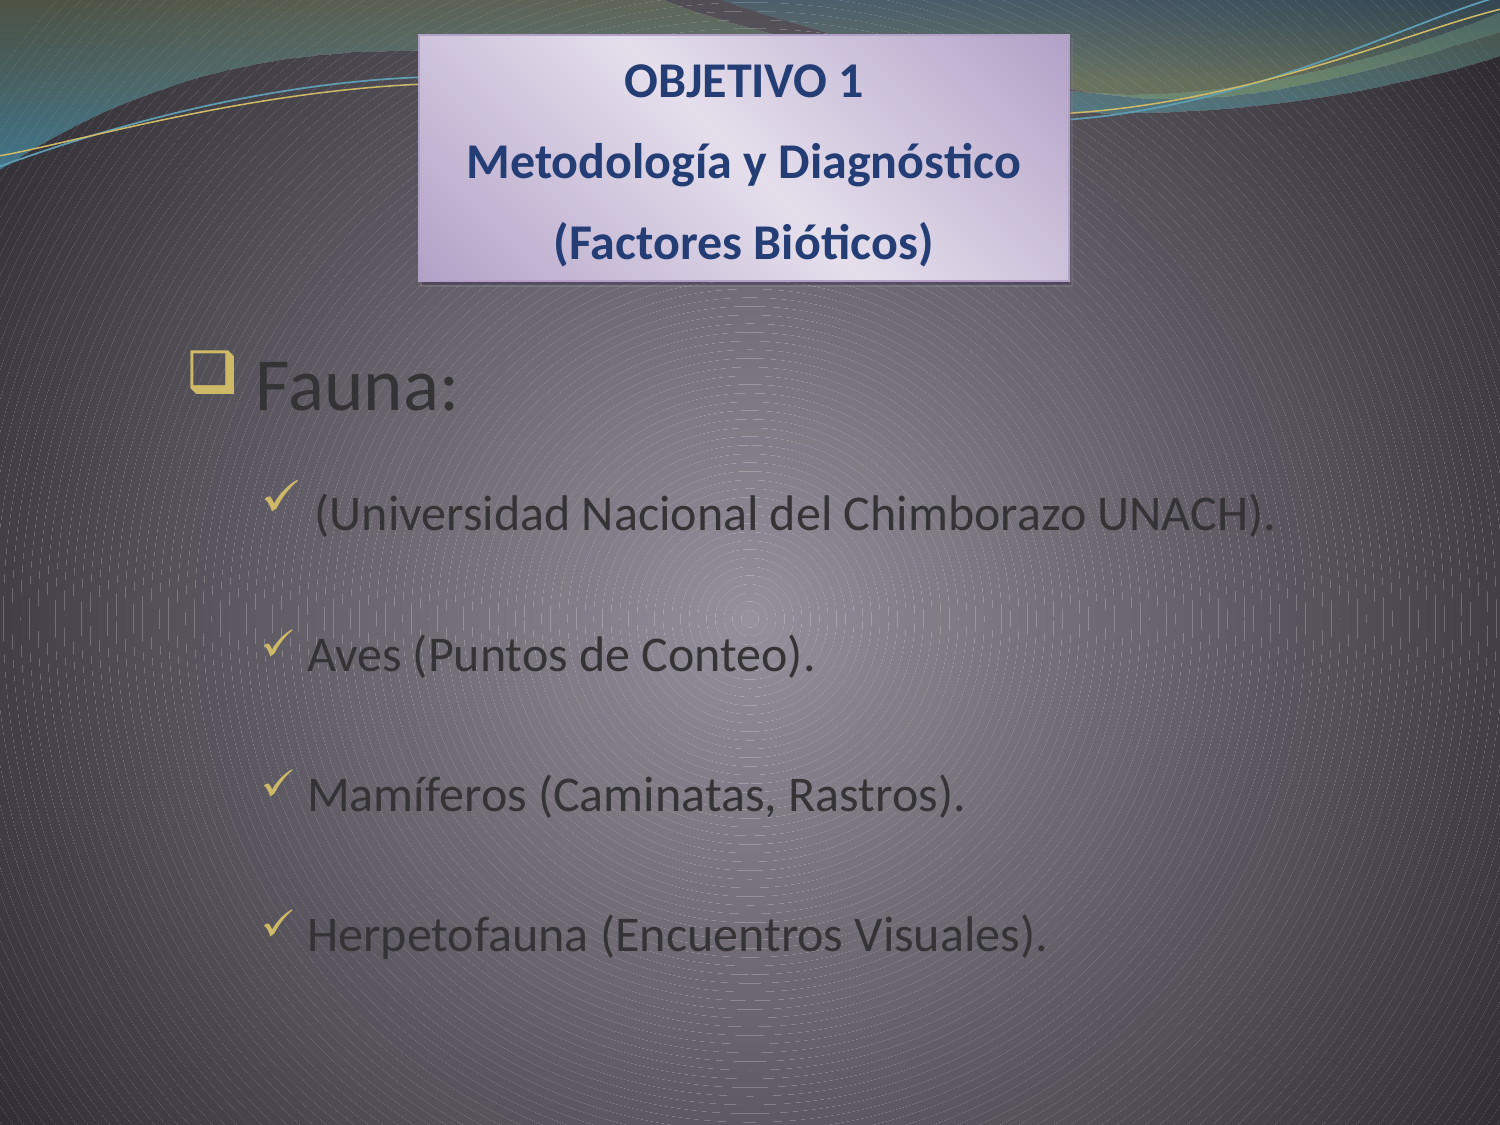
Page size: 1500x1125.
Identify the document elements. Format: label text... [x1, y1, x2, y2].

text_box OBJETIVO 1 Metodología y Diagnóstico (Factores Bióticos) [419, 35, 1069, 282]
text_box Fauna: (Universidad Nacional del Chimborazo UNACH). Aves (Puntos de Conteo). Mamíferos (Caminatas, Rastros). Herpetofauna (Encuentros Visuales). [70, 328, 1359, 1020]
